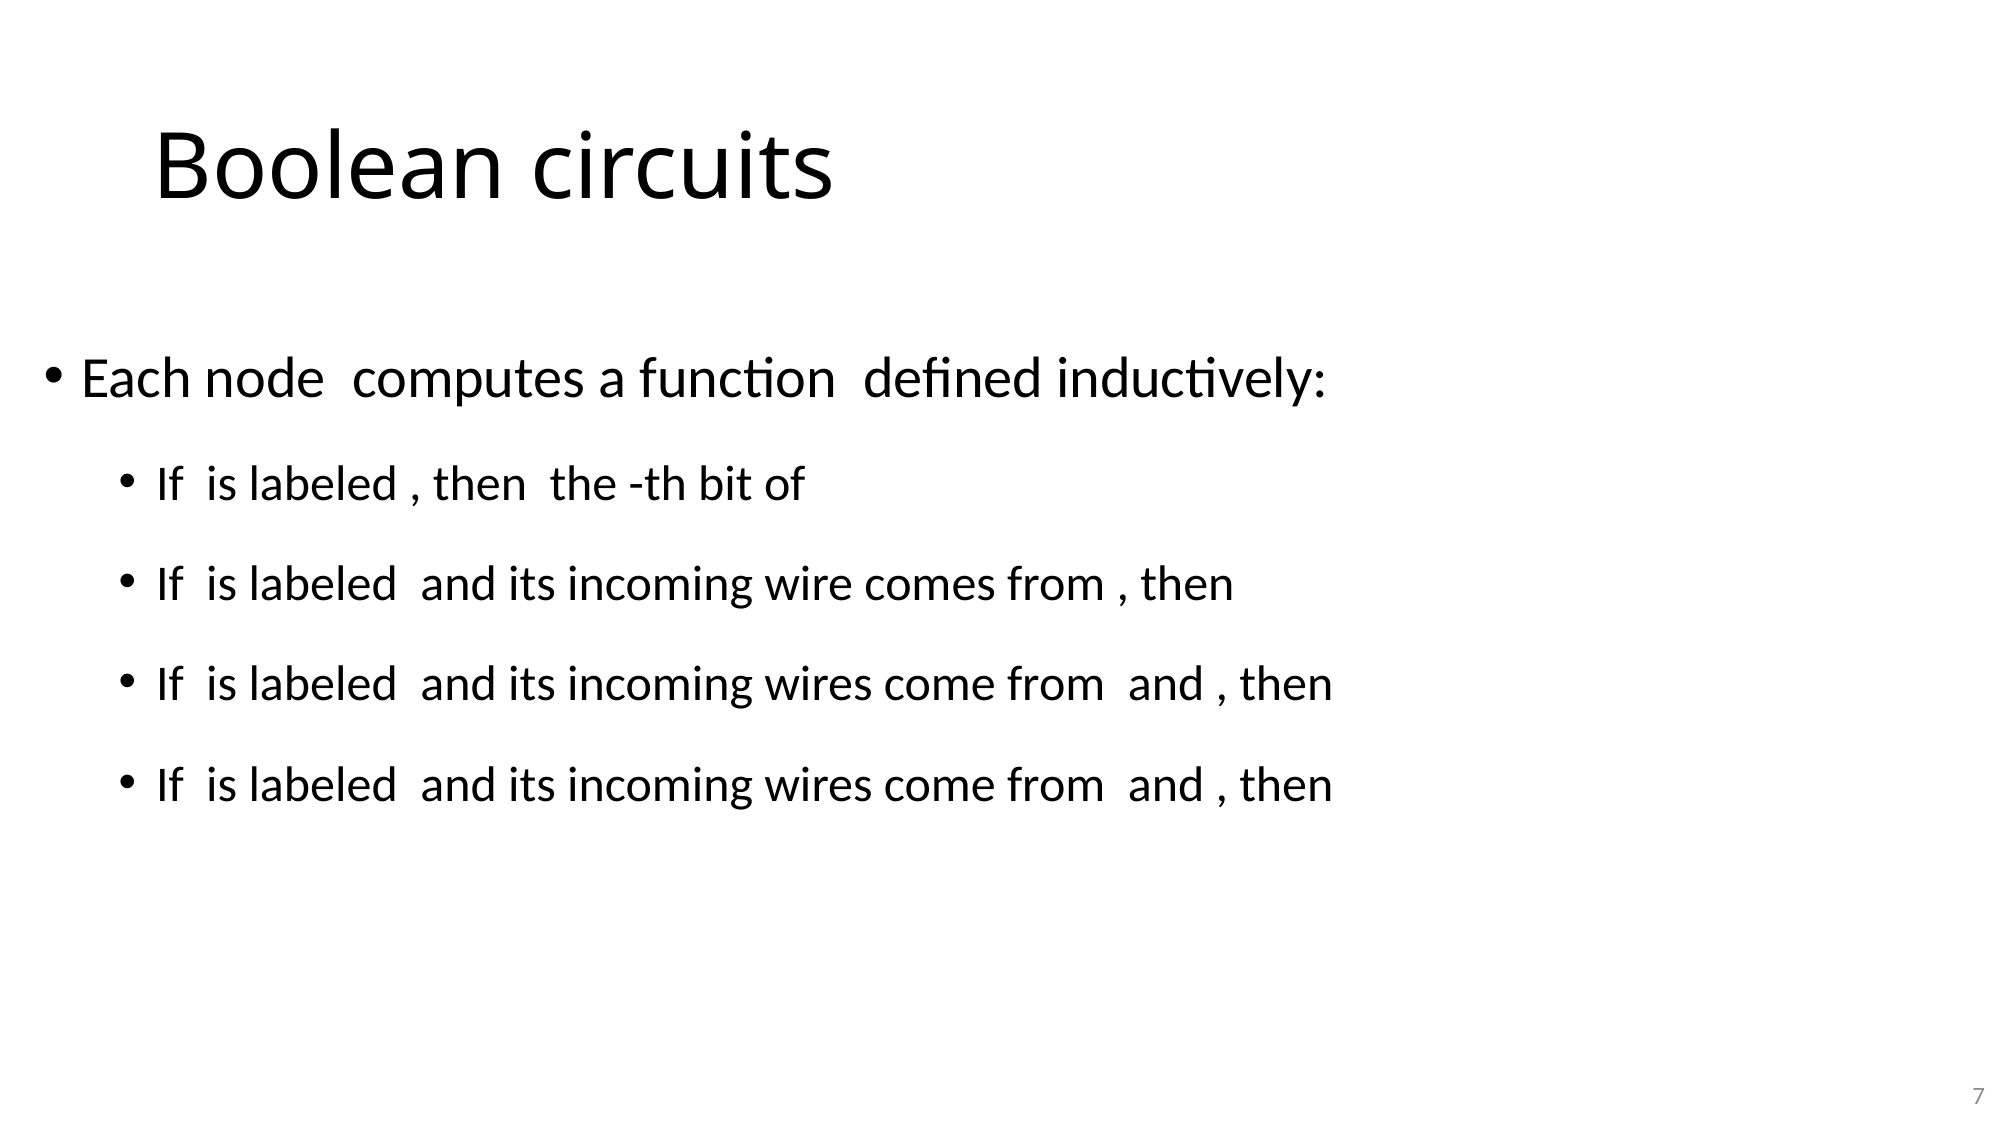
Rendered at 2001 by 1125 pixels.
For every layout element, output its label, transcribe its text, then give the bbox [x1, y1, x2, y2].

slide_number 7 [1550, 1064, 2000, 1125]
title Boolean circuits [137, 59, 1863, 278]
